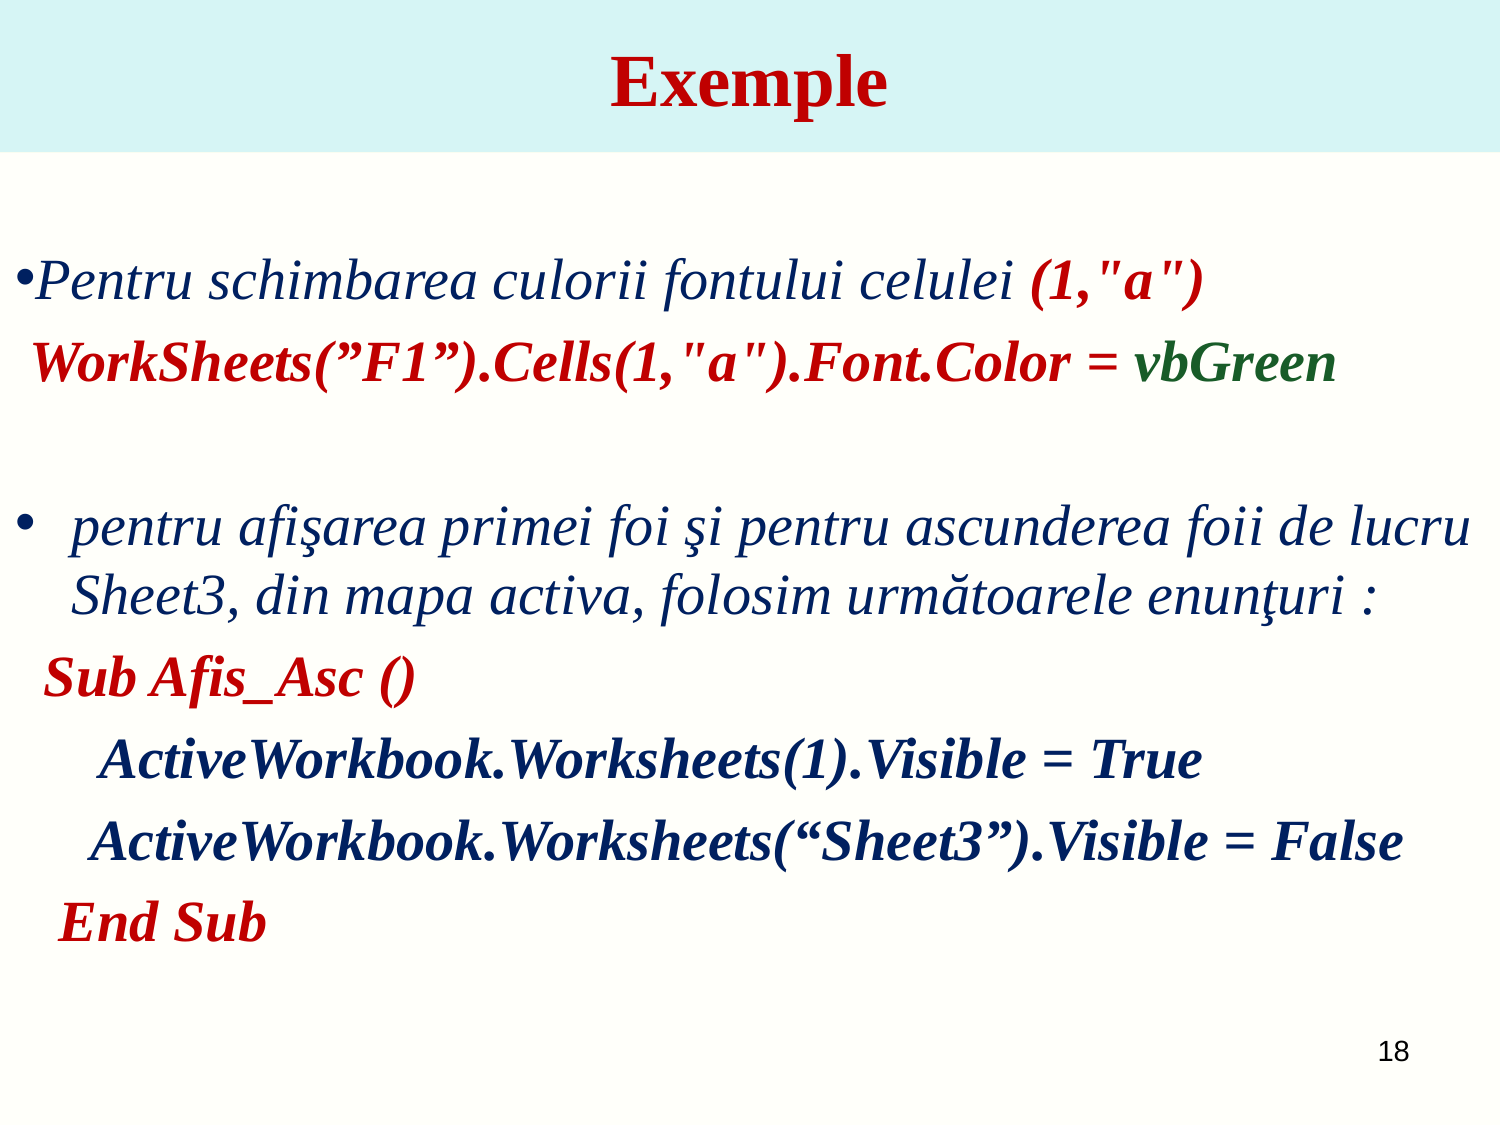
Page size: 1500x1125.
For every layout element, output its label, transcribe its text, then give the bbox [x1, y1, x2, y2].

slide_number 18 [1074, 1024, 1425, 1103]
list Pentru schimbarea culorii fontului celulei (1,"a") WorkSheets(”F1”).Cells(1,"a").Font.Color = vbGreen pentru afişarea primei foi şi pentru ascunderea foii de lucru Sheet3, din mapa activa, folosim următoarele enunţuri : Sub Afis_Asc () ActiveWorkbook.Worksheets(1).Visible = True ActiveWorkbook.Worksheets(“Sheet3”).Visible = False End Sub [0, 152, 1500, 1125]
title Exemple [0, 0, 1500, 152]
